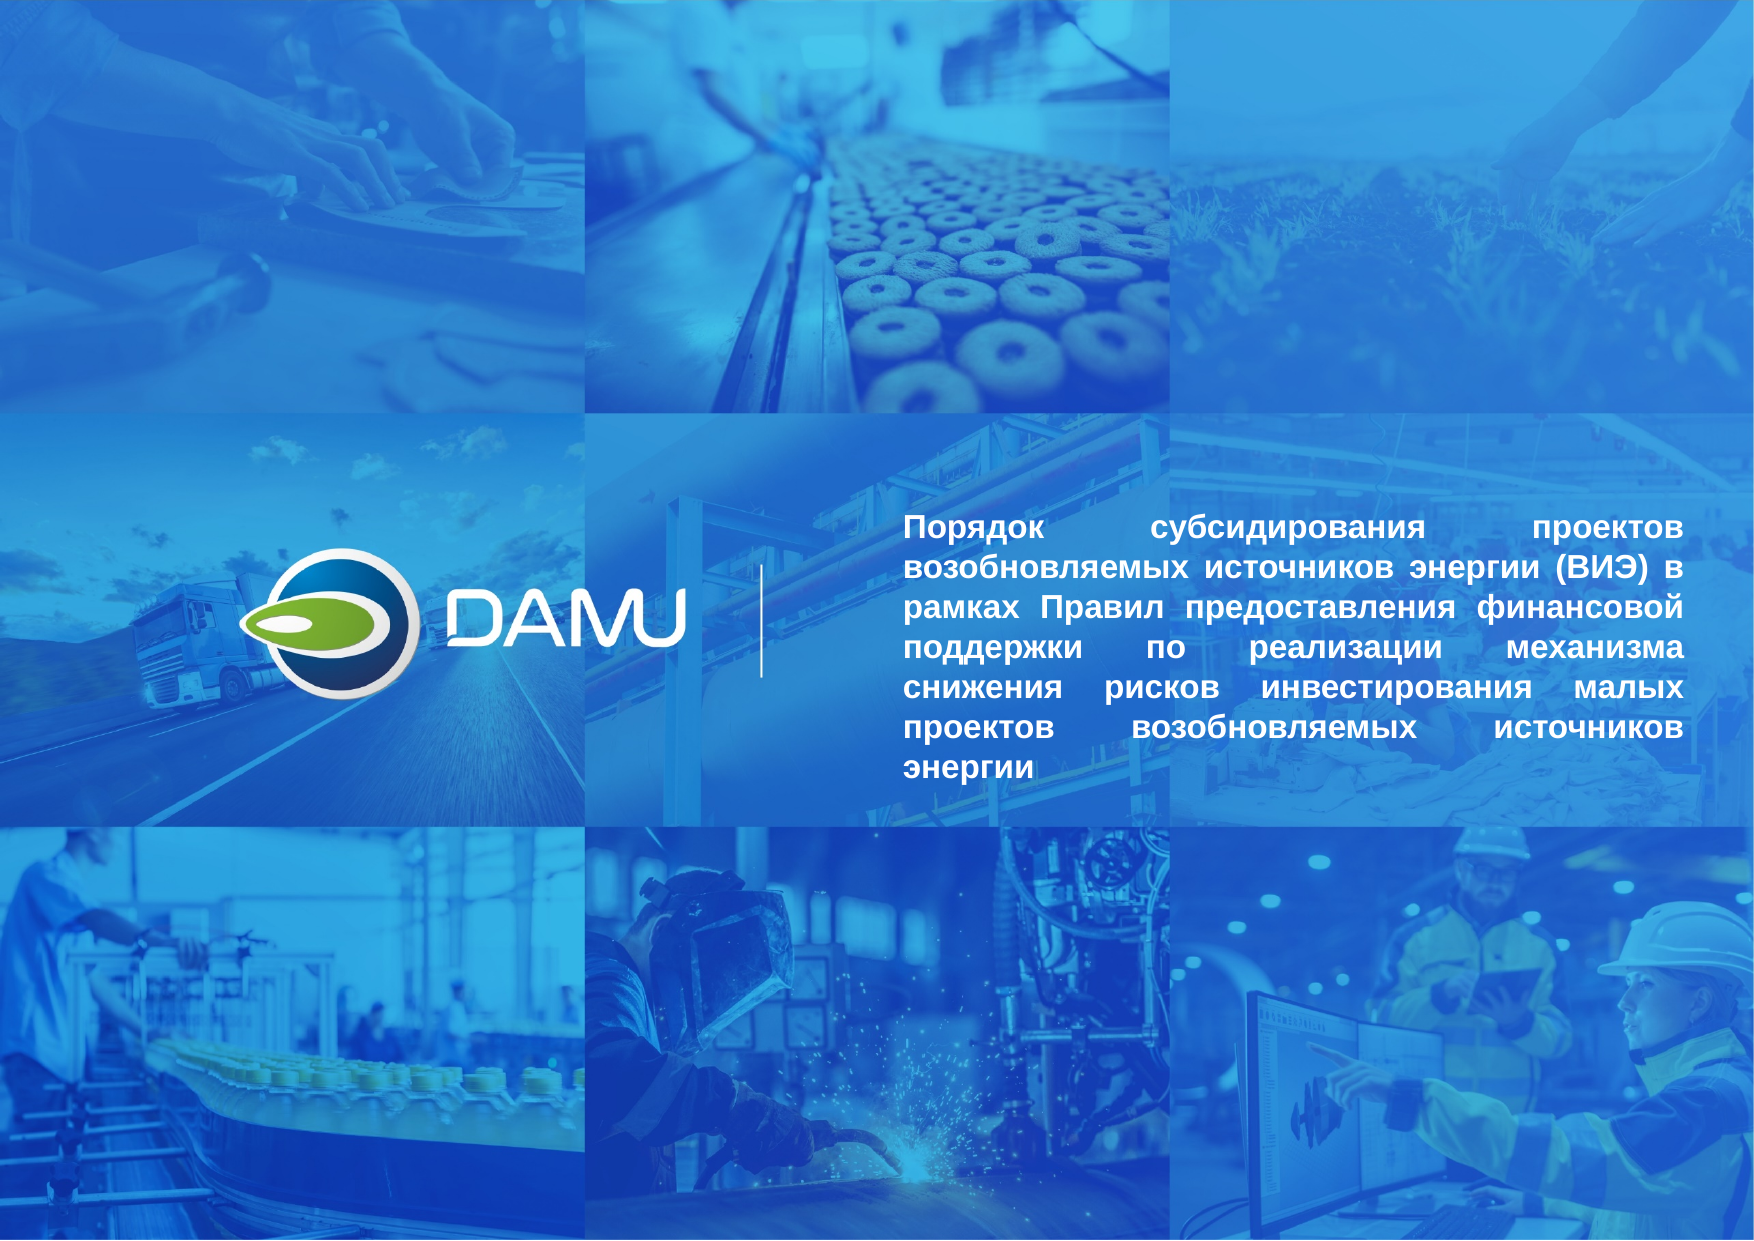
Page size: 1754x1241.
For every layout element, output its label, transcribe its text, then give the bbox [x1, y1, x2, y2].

text_box Порядок субсидирования проектов возобновляемых источников энергии (ВИЭ) в рамках Правил предоставления финансовой поддержки по реализации механизма снижения рисков инвестирования малых проектов возобновляемых источников энергии [888, 498, 1700, 793]
picture [0, 0, 1754, 1240]
